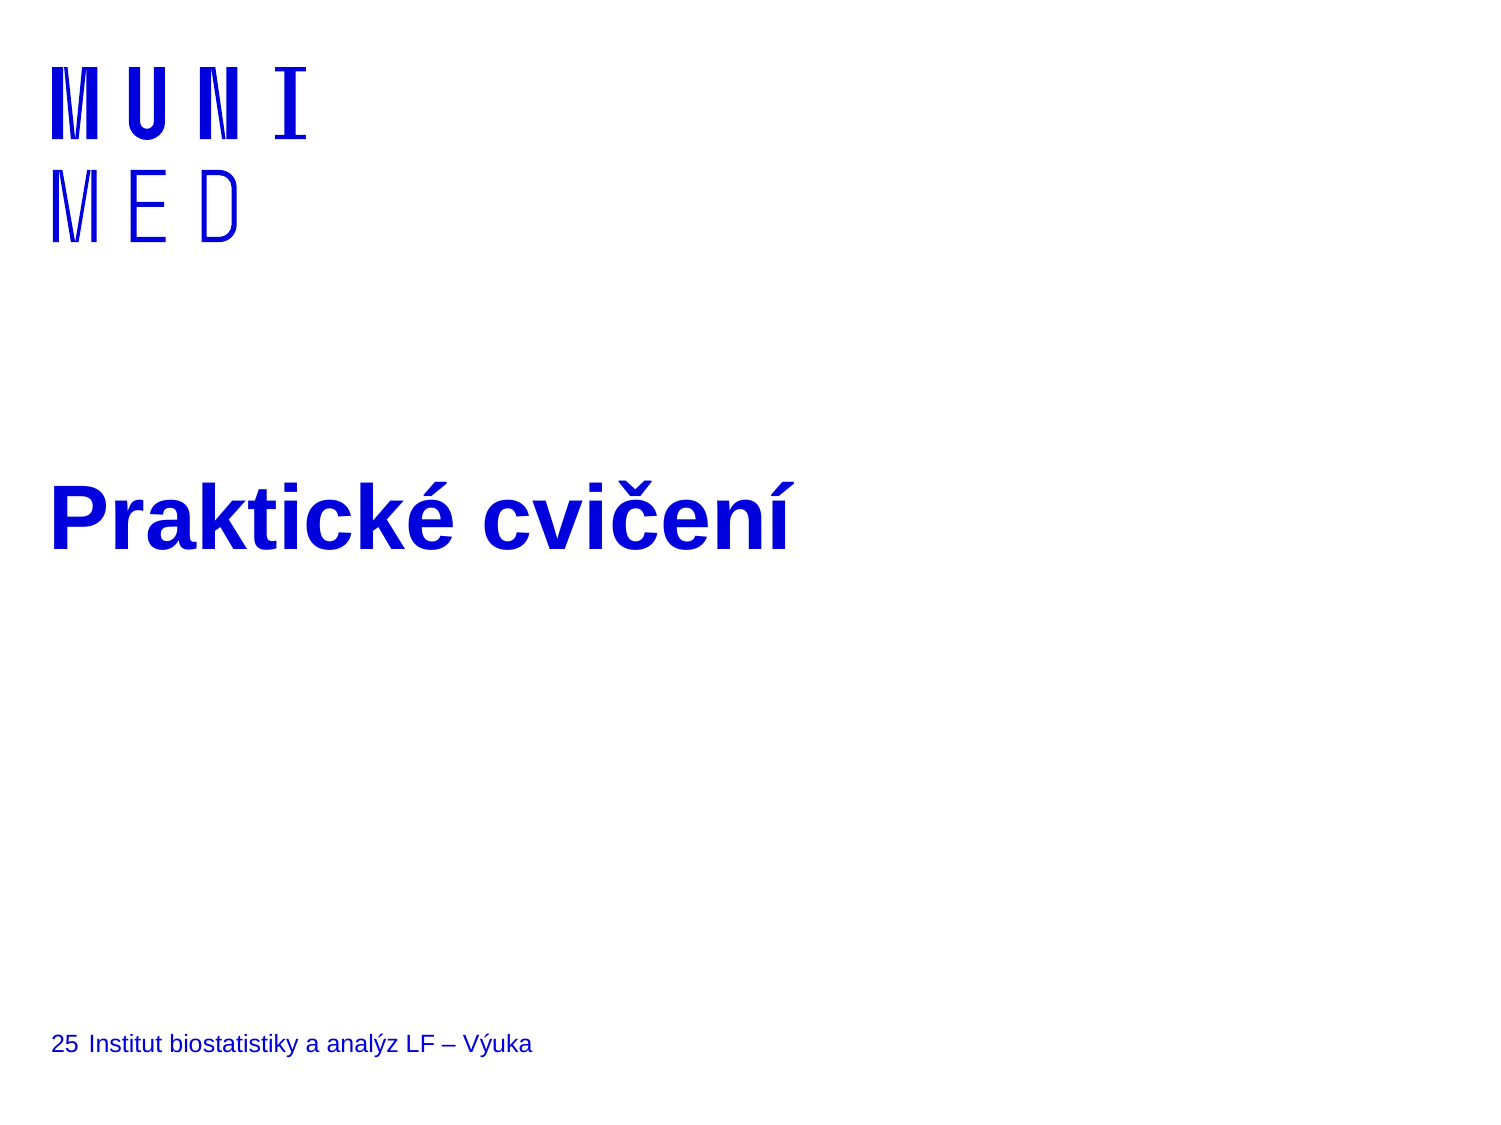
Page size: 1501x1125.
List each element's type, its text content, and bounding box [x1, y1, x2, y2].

slide_number 25 [50, 1021, 82, 1063]
title Praktické cvičení [49, 475, 1448, 668]
footer Institut biostatistiky a analýz LF – Výuka [88, 1021, 1064, 1063]
